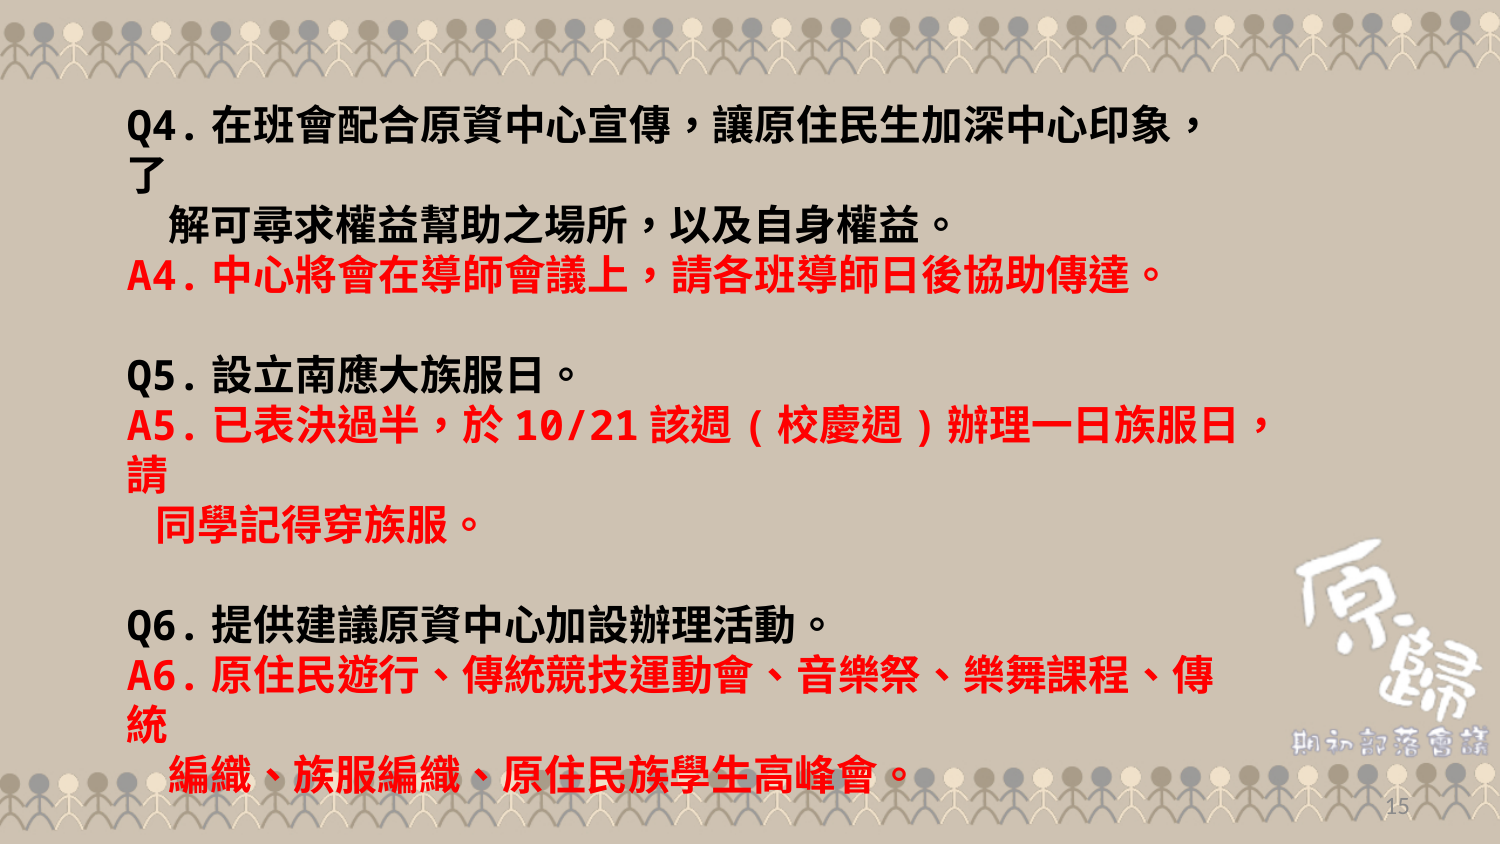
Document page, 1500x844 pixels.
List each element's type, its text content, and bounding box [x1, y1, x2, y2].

slide_number 15 [1258, 782, 1425, 827]
text_box Q4.在班會配合原資中心宣傳，讓原住民生加深中心印象，了 解可尋求權益幫助之場所，以及自身權益。 A4.中心將會在導師會議上，請各班導師日後協助傳達。 Q5.設立南應大族服日。 A5.已表決過半，於10/21該週(校慶週)辦理一日族服日，請 同學記得穿族服。 Q6.提供建議原資中心加設辦理活動。 A6.原住民遊行、傳統競技運動會、音樂祭、樂舞課程、傳統 編織、族服編織、原住民族學生高峰會。 [112, 91, 1258, 844]
picture [0, 0, 1500, 844]
